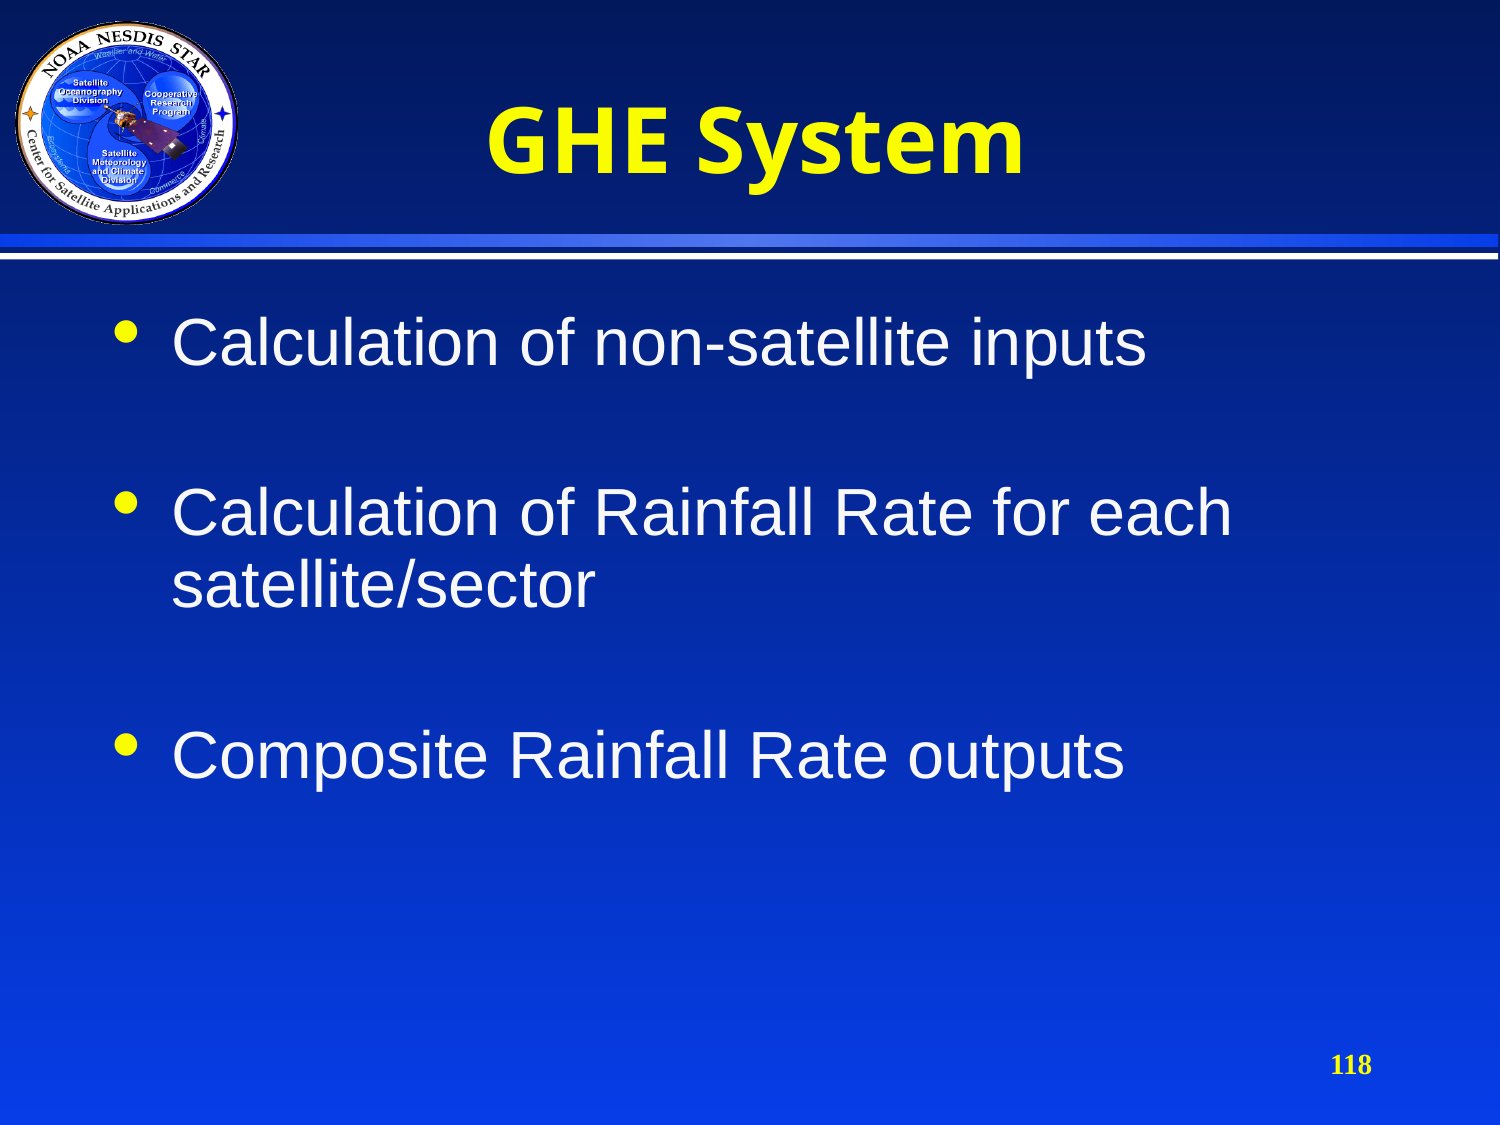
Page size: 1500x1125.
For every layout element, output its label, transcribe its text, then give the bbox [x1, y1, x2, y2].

slide_number 118 [1074, 1024, 1388, 1101]
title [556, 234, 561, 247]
title GHE System [112, 12, 1401, 201]
picture [13, 21, 238, 226]
text_box 106 [1094, 234, 1099, 247]
list Calculation of non-satellite inputs Calculation of Rainfall Rate for each satellite/sector Composite Rainfall Rate outputs [99, 299, 1388, 976]
slide_number 126 [708, 234, 713, 247]
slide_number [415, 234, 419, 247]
